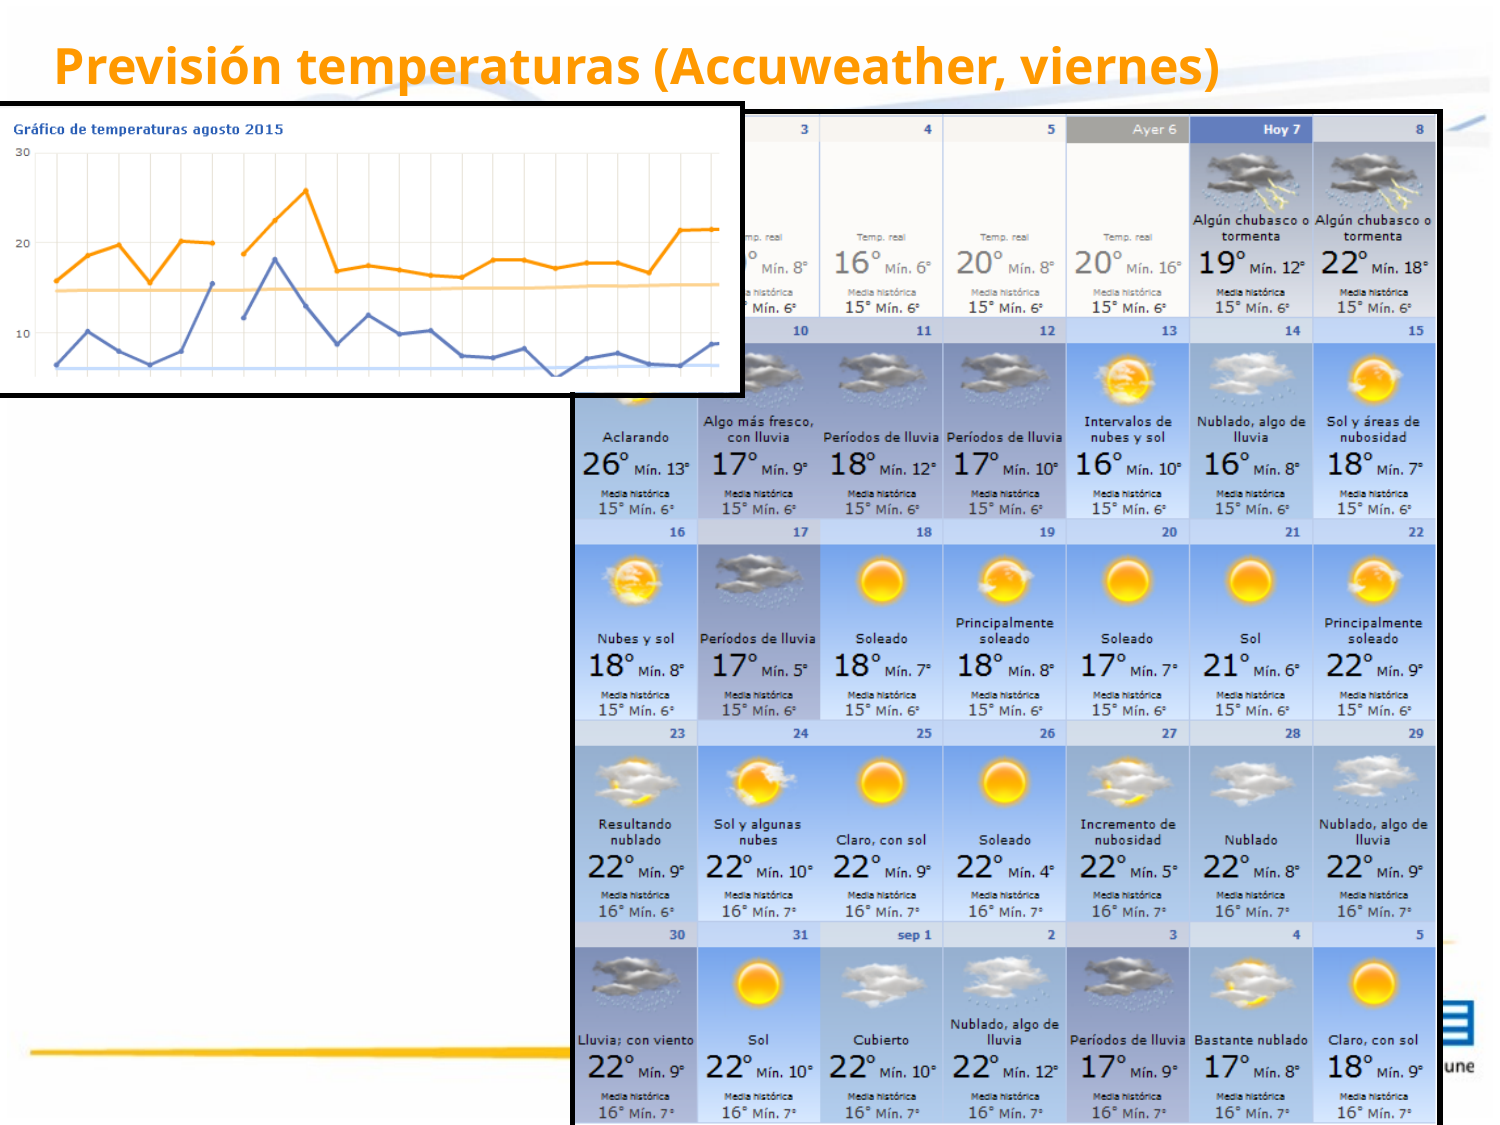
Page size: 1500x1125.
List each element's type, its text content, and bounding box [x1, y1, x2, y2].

title Previsión temperaturas (Accuweather, viernes) [0, 2, 1276, 109]
picture [1276, 6, 1493, 1118]
picture [7, 398, 570, 1118]
picture [0, 106, 1438, 1125]
